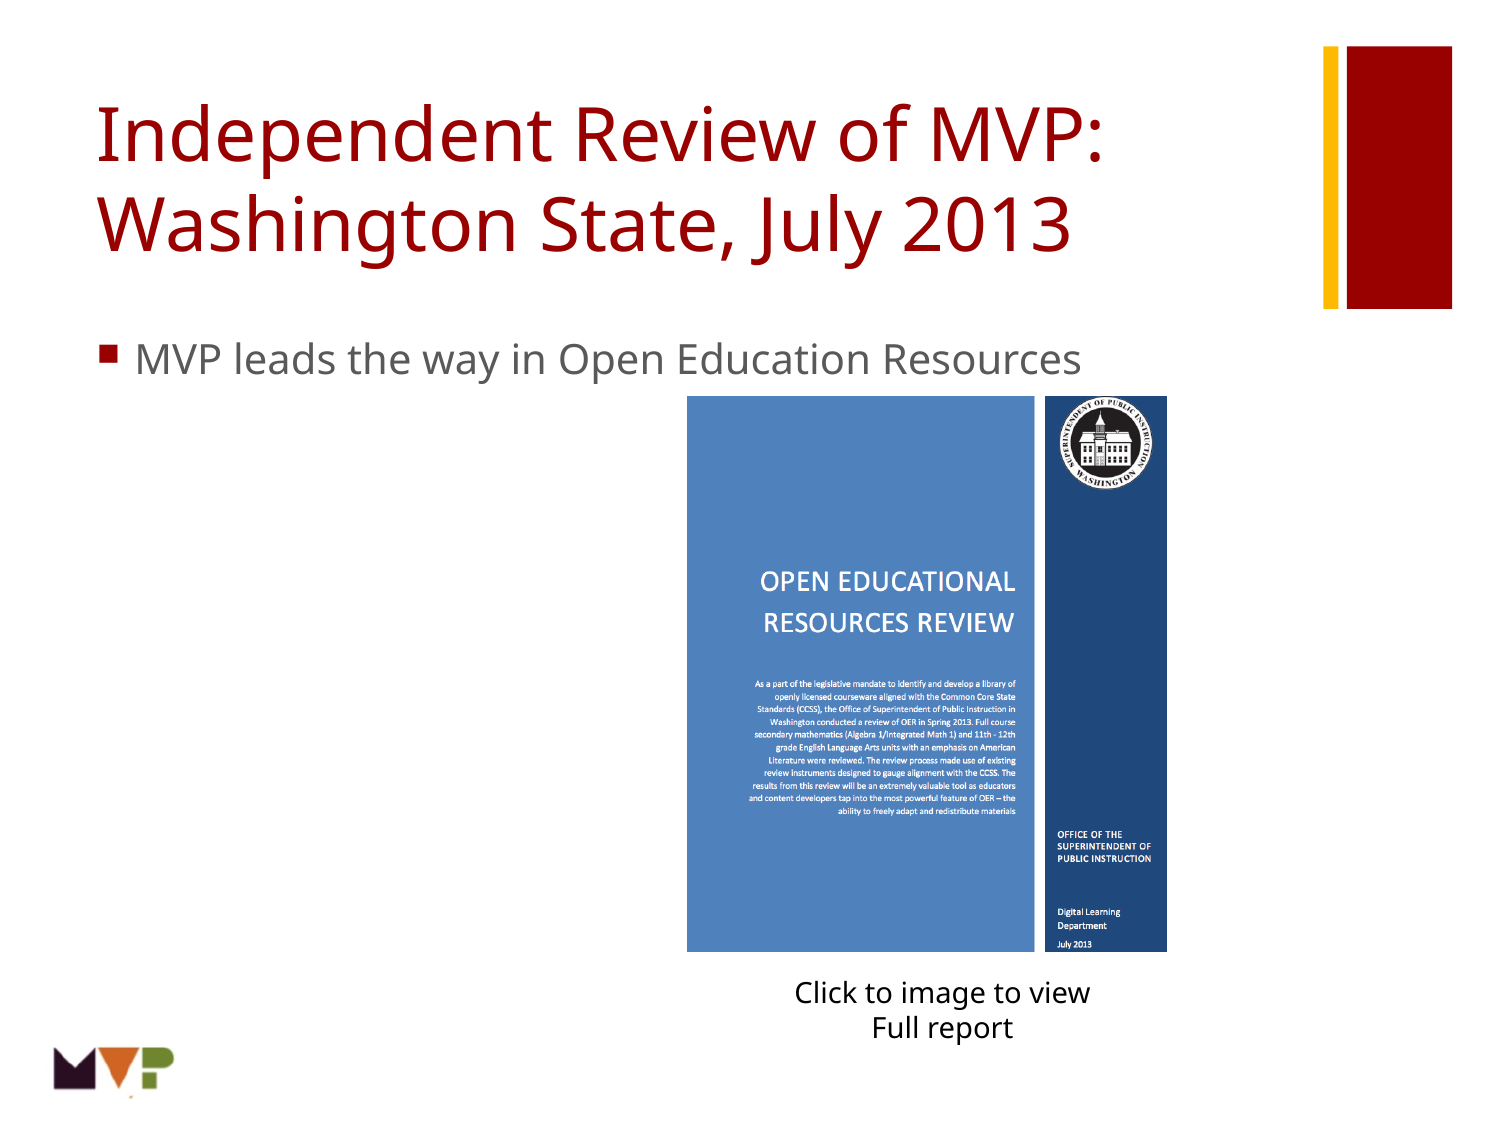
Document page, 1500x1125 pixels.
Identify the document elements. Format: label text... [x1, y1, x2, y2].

text_box Click to image to view Full report [779, 967, 1106, 1097]
title Independent Review of MVP: Washington State, July 2013 [81, 79, 1322, 263]
picture [46, 1016, 176, 1125]
picture [686, 396, 1167, 953]
list MVP leads the way in Open Education Resources [81, 324, 1322, 1005]
